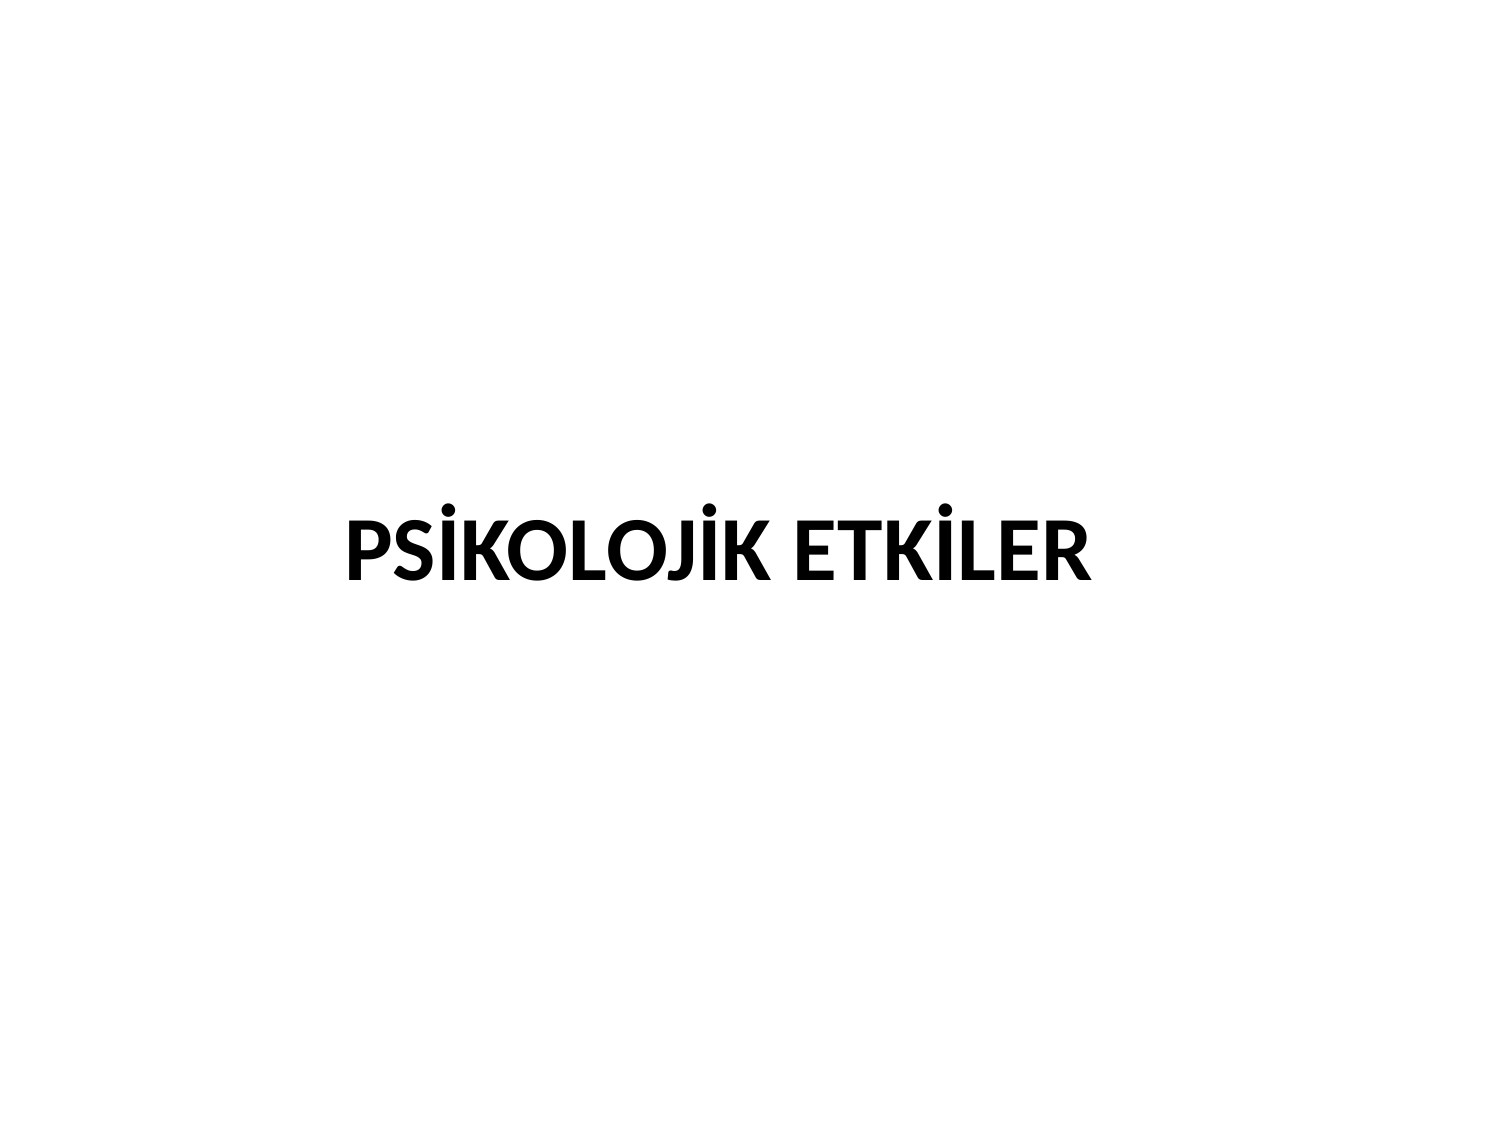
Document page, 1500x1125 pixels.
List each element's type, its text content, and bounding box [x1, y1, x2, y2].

title PSİKOLOJİK ETKİLER [50, 99, 1388, 988]
